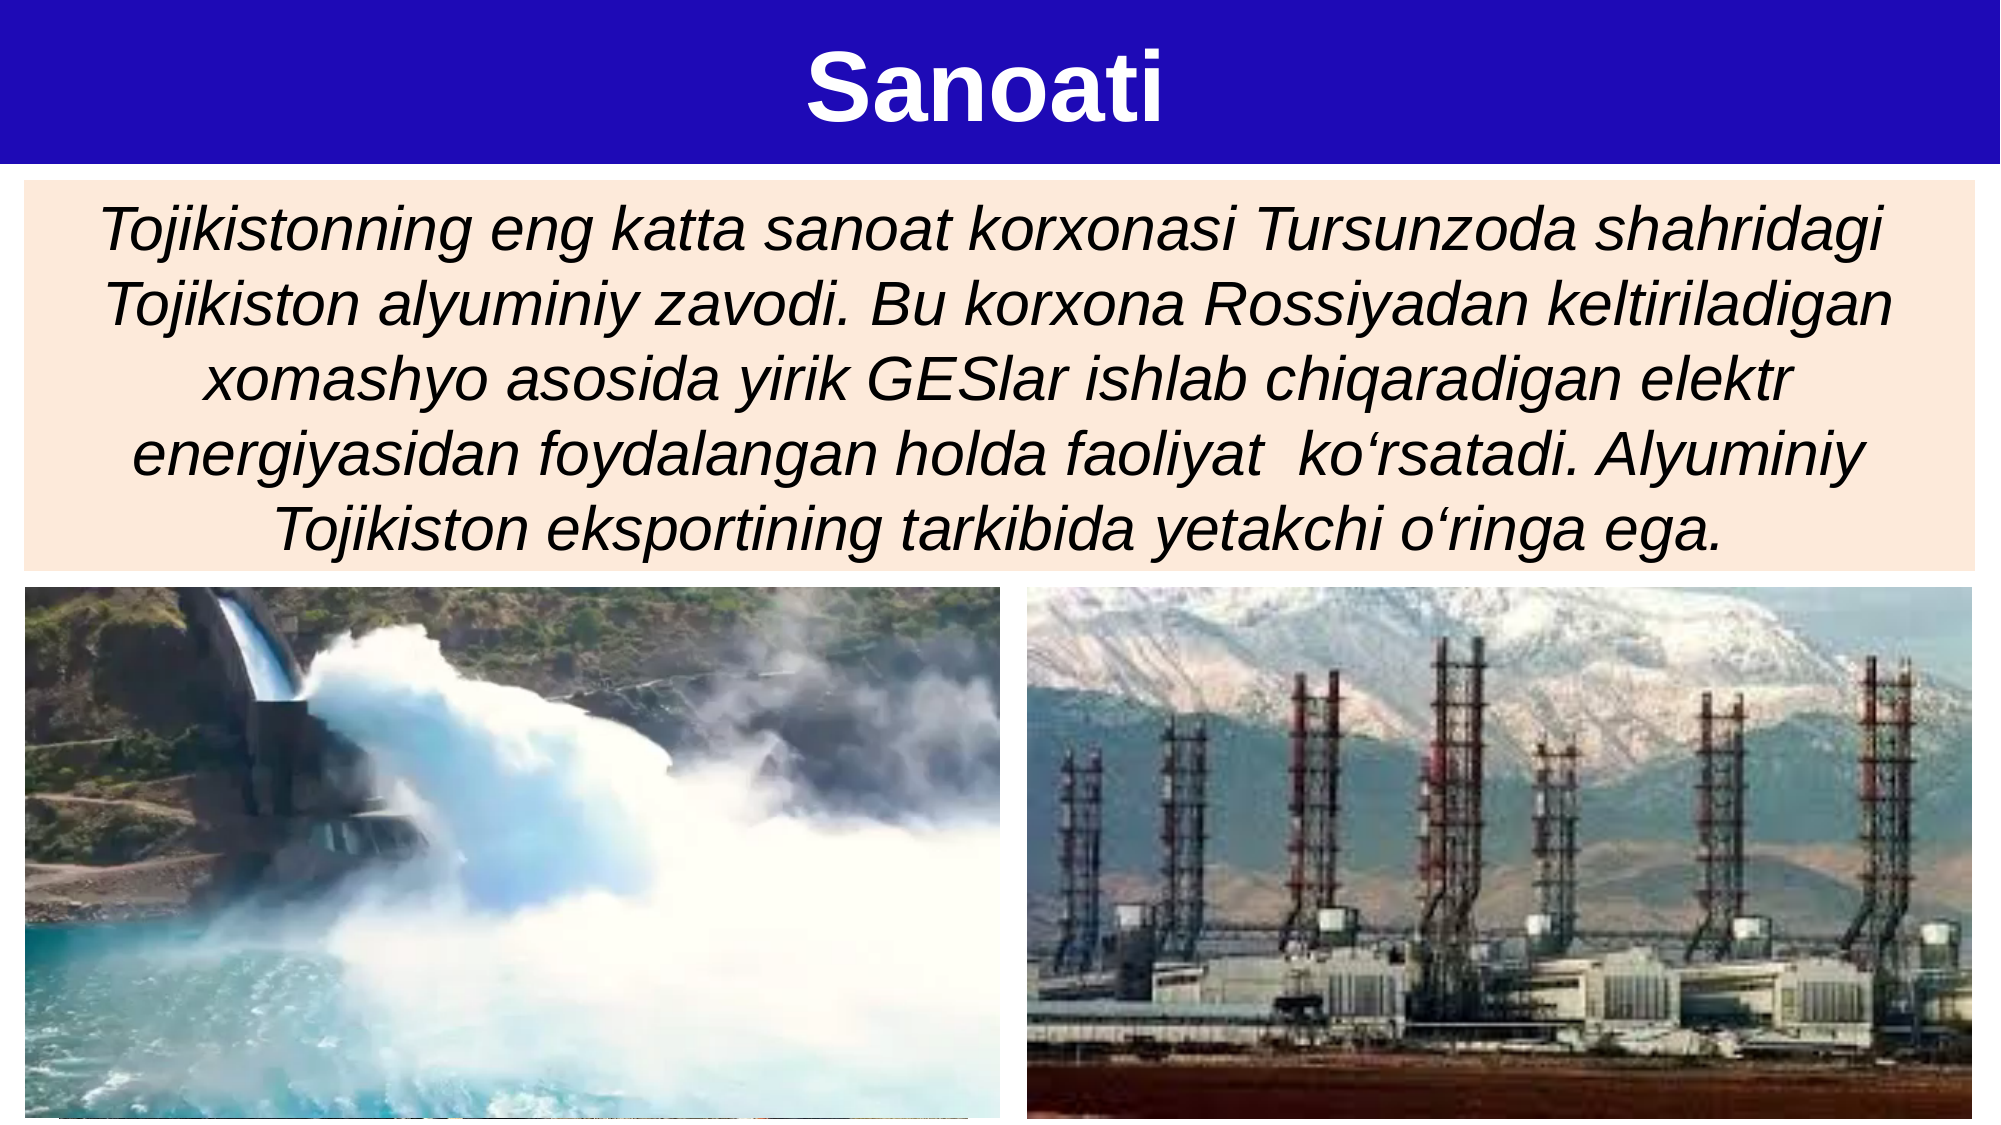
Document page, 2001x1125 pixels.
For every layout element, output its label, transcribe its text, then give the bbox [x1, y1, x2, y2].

text_box Tojikistonning eng katta sanoat korxonasi Tursunzoda shahridagi Tojikiston alyuminiy zavodi. Bu korxona Rossiyadan keltiriladigan xomashyo asosida yirik GESlar ishlab chiqaradigan elektr energiyasidan foydalangan holda faoliyat ko‘rsatadi. Alyuminiy Tojikiston eksportining tarkibida yetakchi o‘ringa ega. [24, 180, 1975, 571]
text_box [24, 586, 1001, 1120]
picture [1027, 586, 1972, 1120]
text_box Sanoati [0, 0, 2000, 164]
